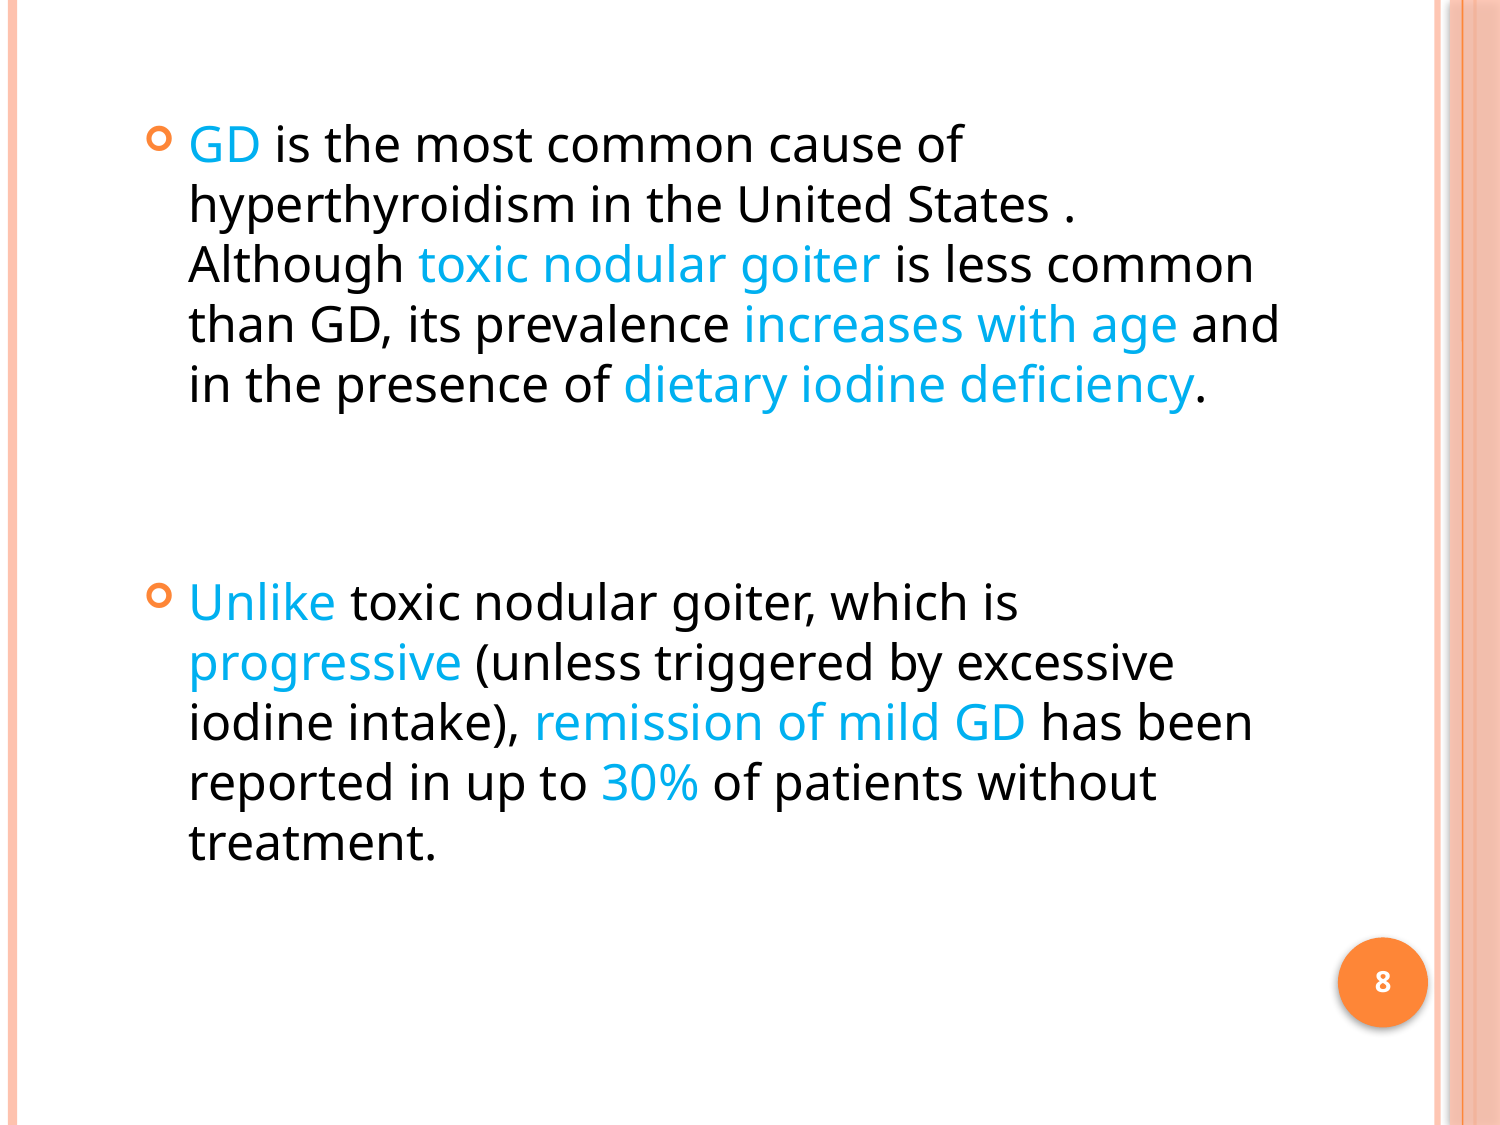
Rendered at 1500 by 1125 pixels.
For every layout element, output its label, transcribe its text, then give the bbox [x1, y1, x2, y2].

list GD is the most common cause of hyperthyroidism in the United States . Although toxic nodular goiter is less common than GD, its prevalence increases with age and in the presence of dietary iodine deficiency. Unlike toxic nodular goiter, which is progressive (unless triggered by excessive iodine intake), remission of mild GD has been reported in up to 30% of patients without treatment. [128, 105, 1300, 1062]
slide_number 8 [1333, 940, 1434, 1027]
